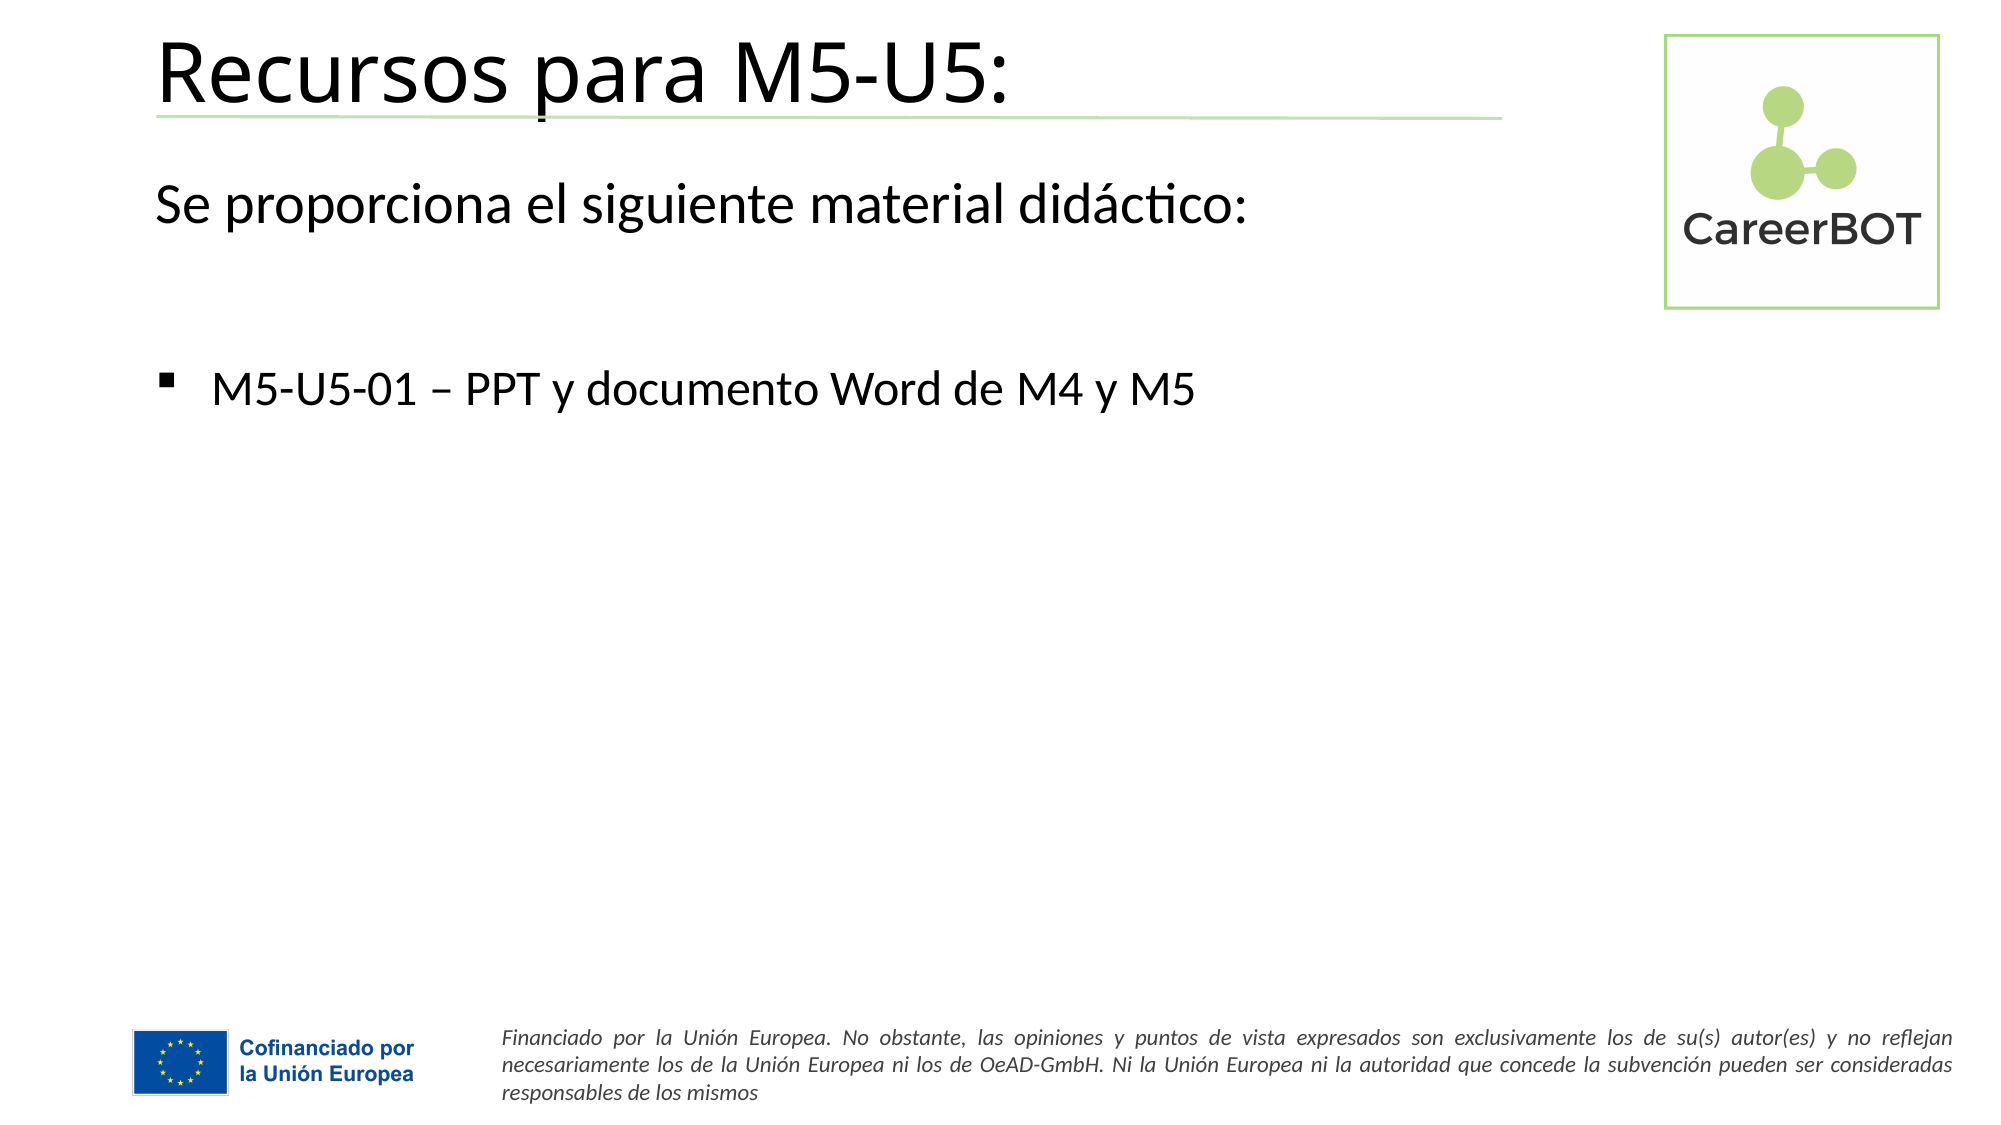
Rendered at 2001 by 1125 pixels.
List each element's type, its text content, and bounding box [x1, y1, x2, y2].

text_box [130, 1014, 1970, 1113]
text_box M5-U5-01 – PPT y documento Word de M4 y M5 [140, 354, 1605, 1009]
title Recursos para M5-U5: [140, 27, 1605, 129]
subtitle Se proporciona el siguiente material didáctico: [140, 166, 1605, 256]
picture [1664, 34, 1940, 310]
